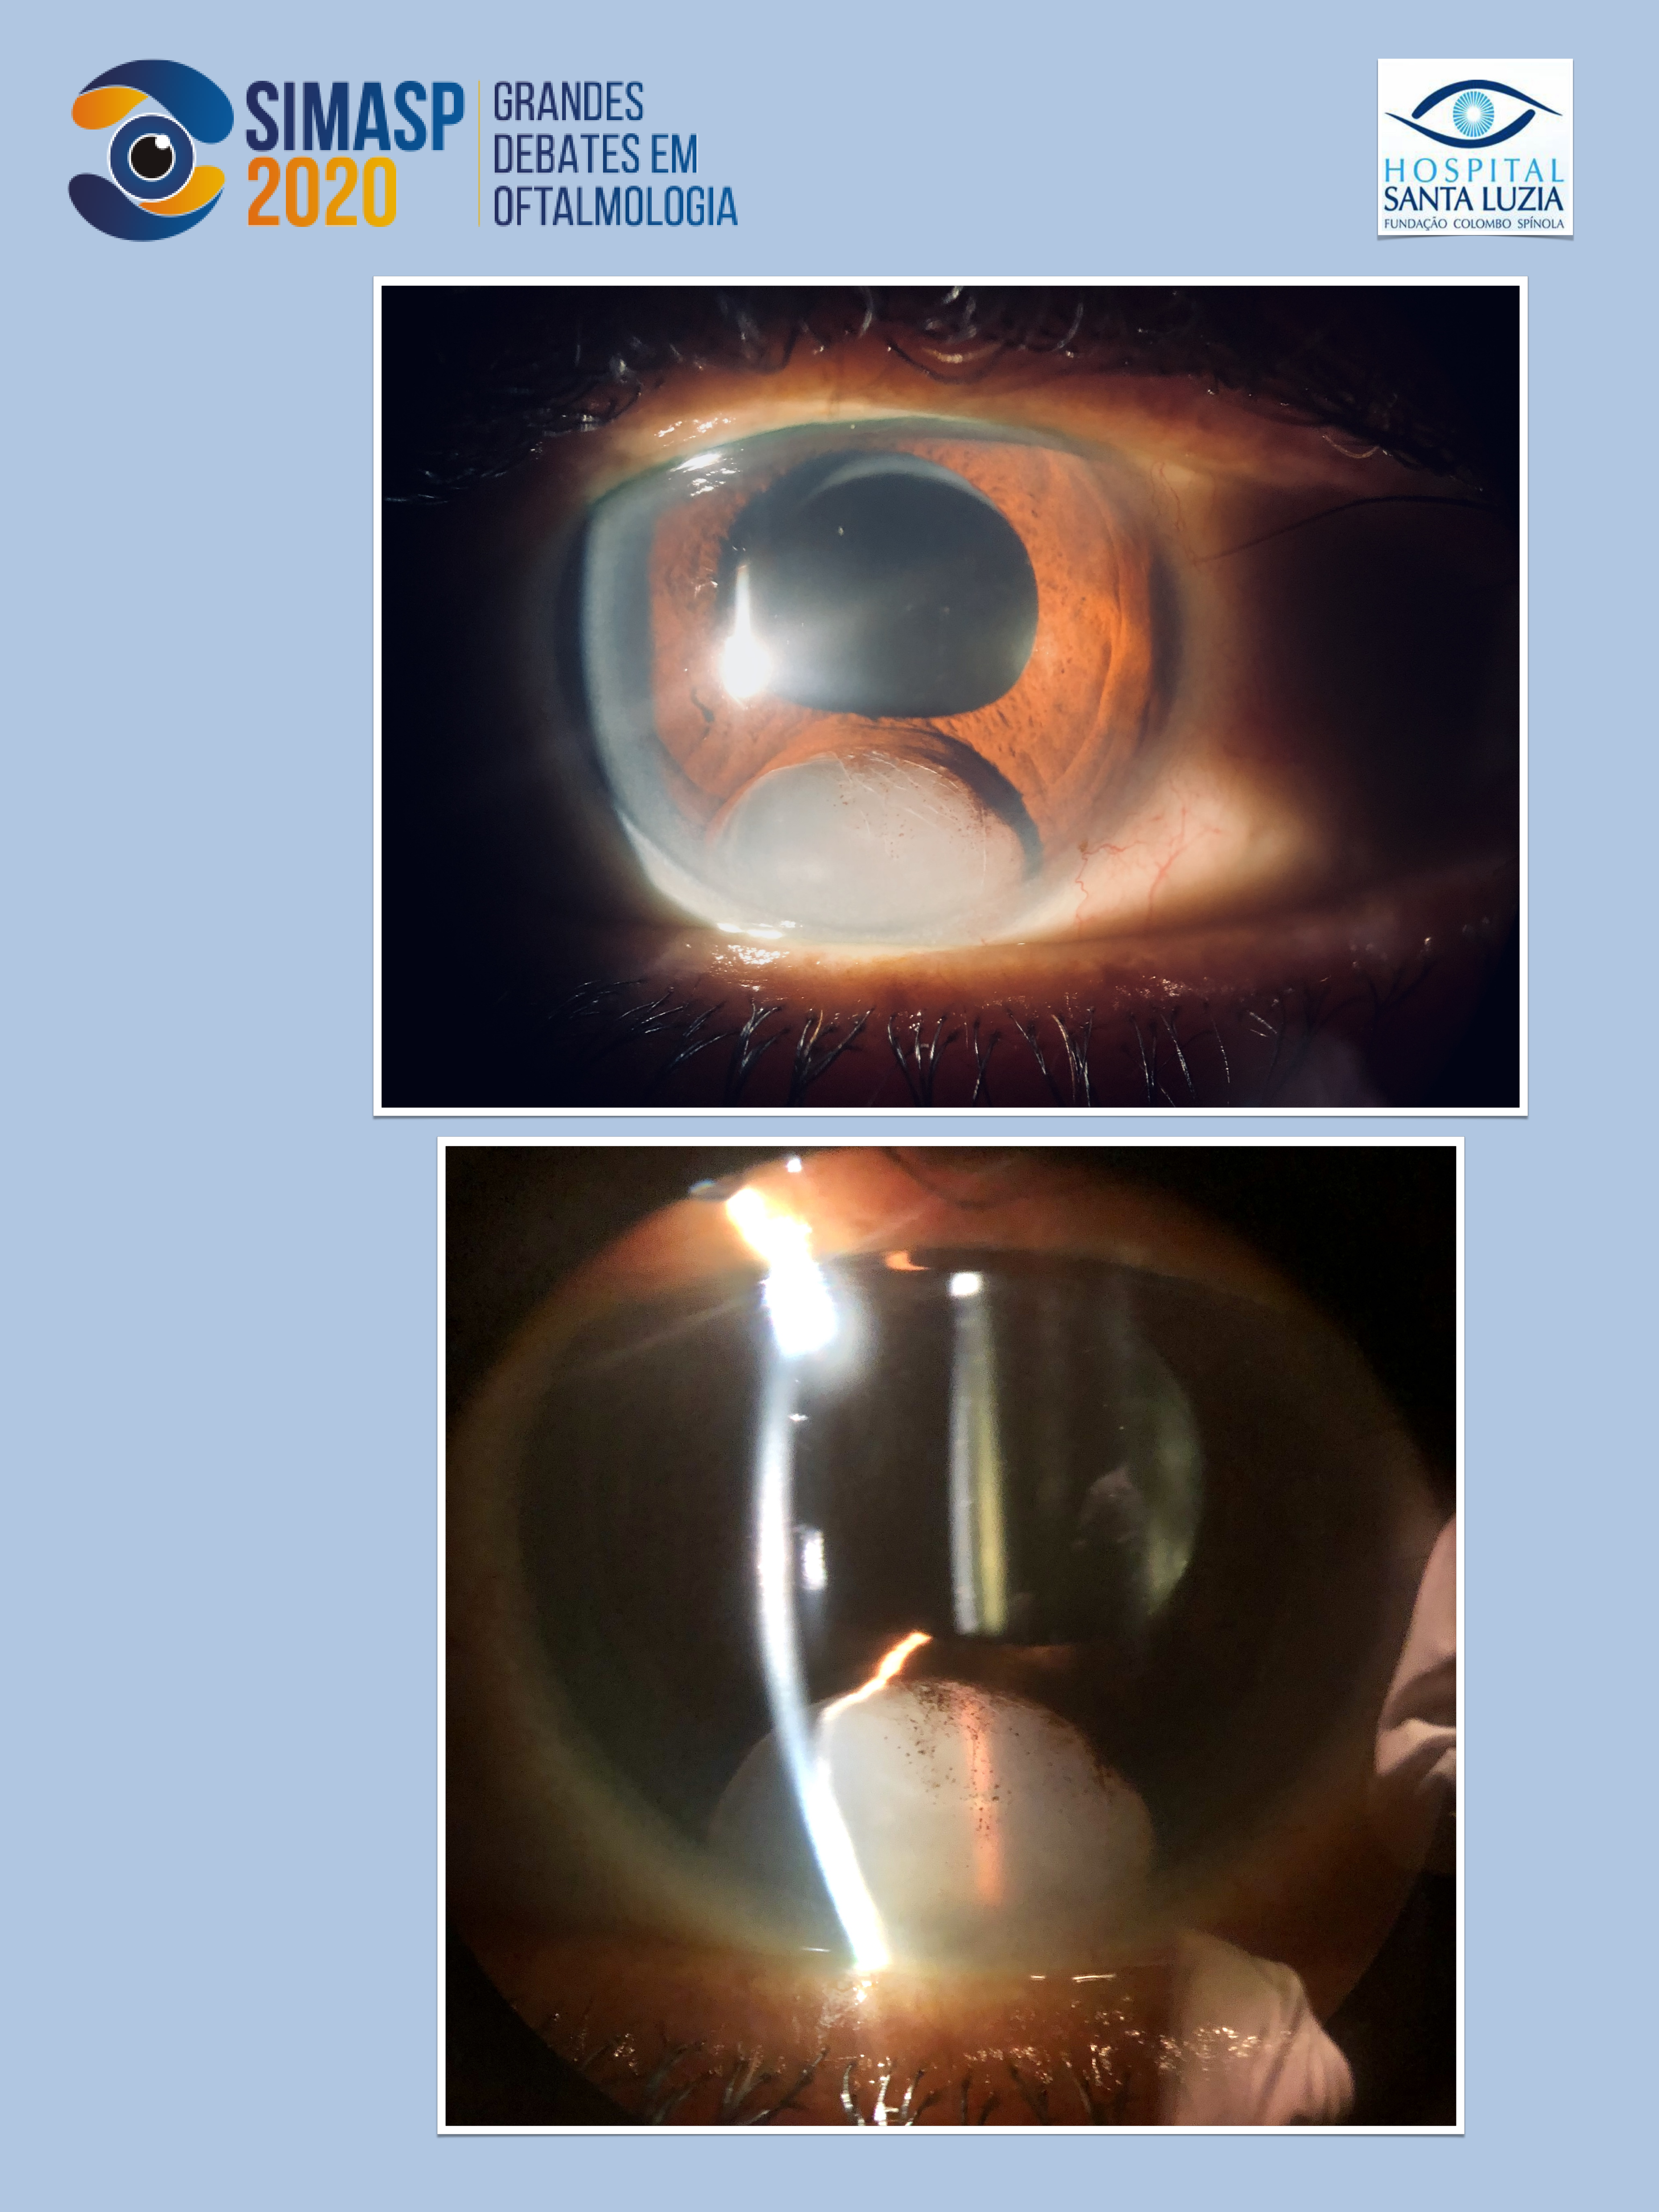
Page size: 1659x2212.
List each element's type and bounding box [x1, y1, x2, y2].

text_box [435, 1135, 1467, 2140]
text_box [1376, 59, 1574, 242]
text_box [371, 275, 1531, 1121]
picture [67, 59, 739, 242]
